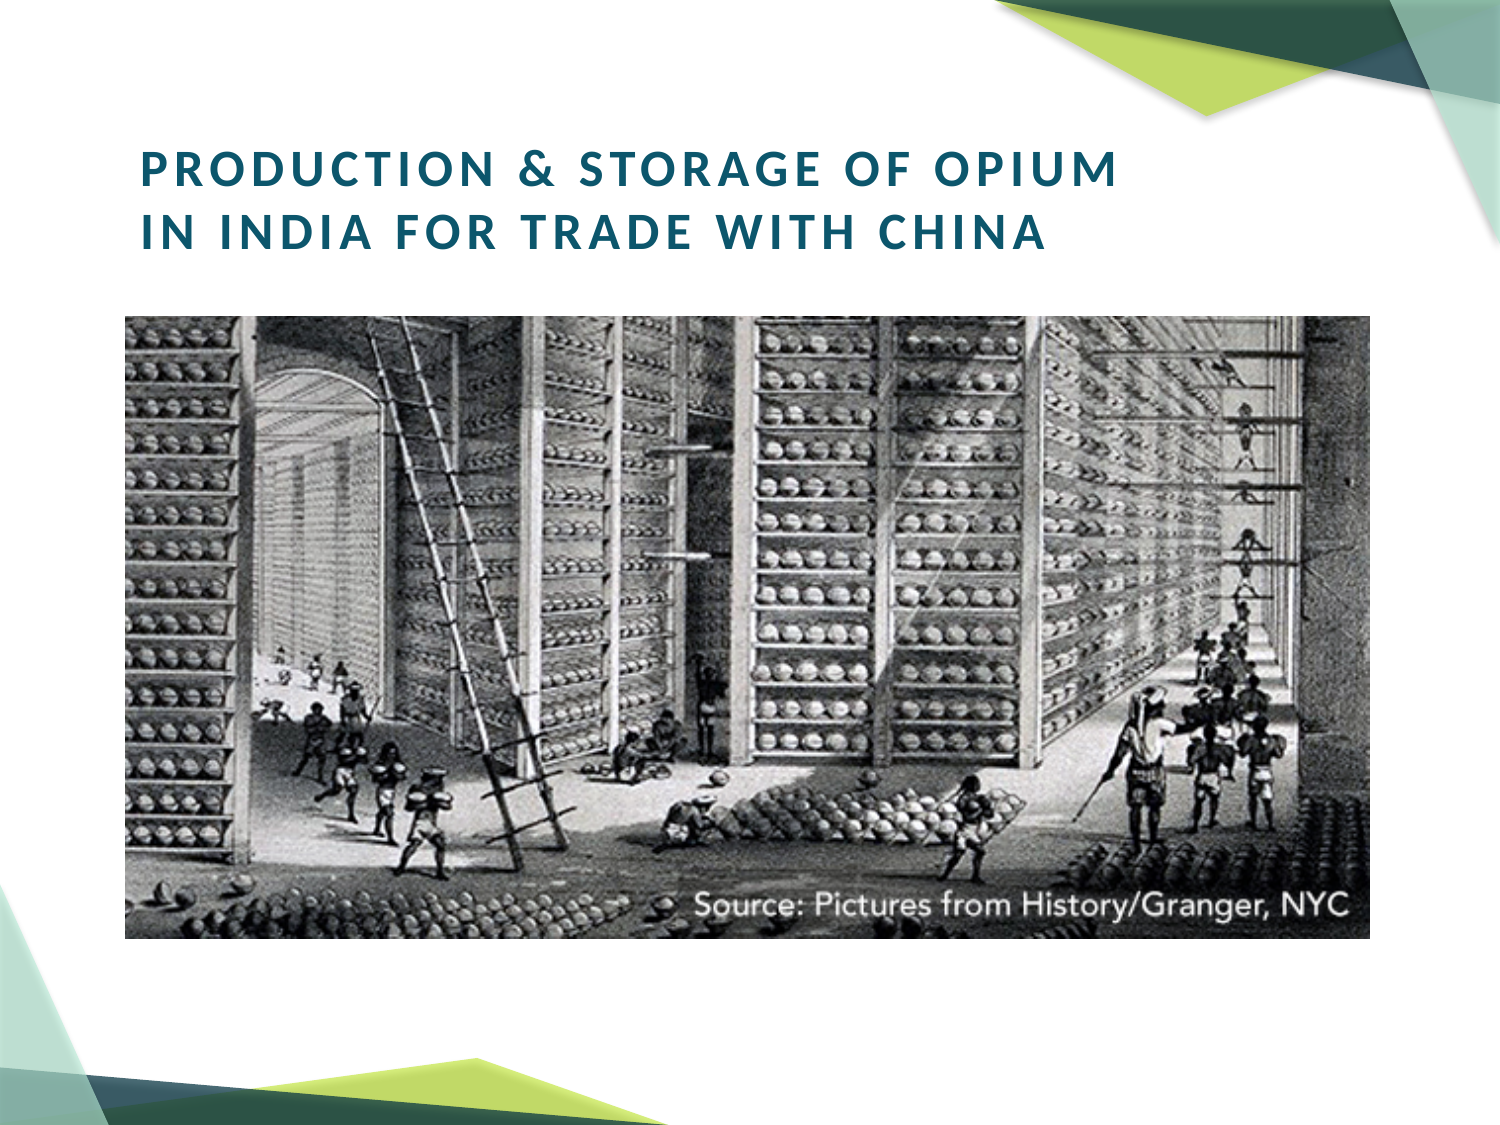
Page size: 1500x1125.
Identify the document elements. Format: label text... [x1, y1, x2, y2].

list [124, 315, 1371, 940]
title PRODUCTION & STORAGE OF OPIUM IN INDIA FOR TRADE WITH CHINA [125, 125, 1182, 268]
